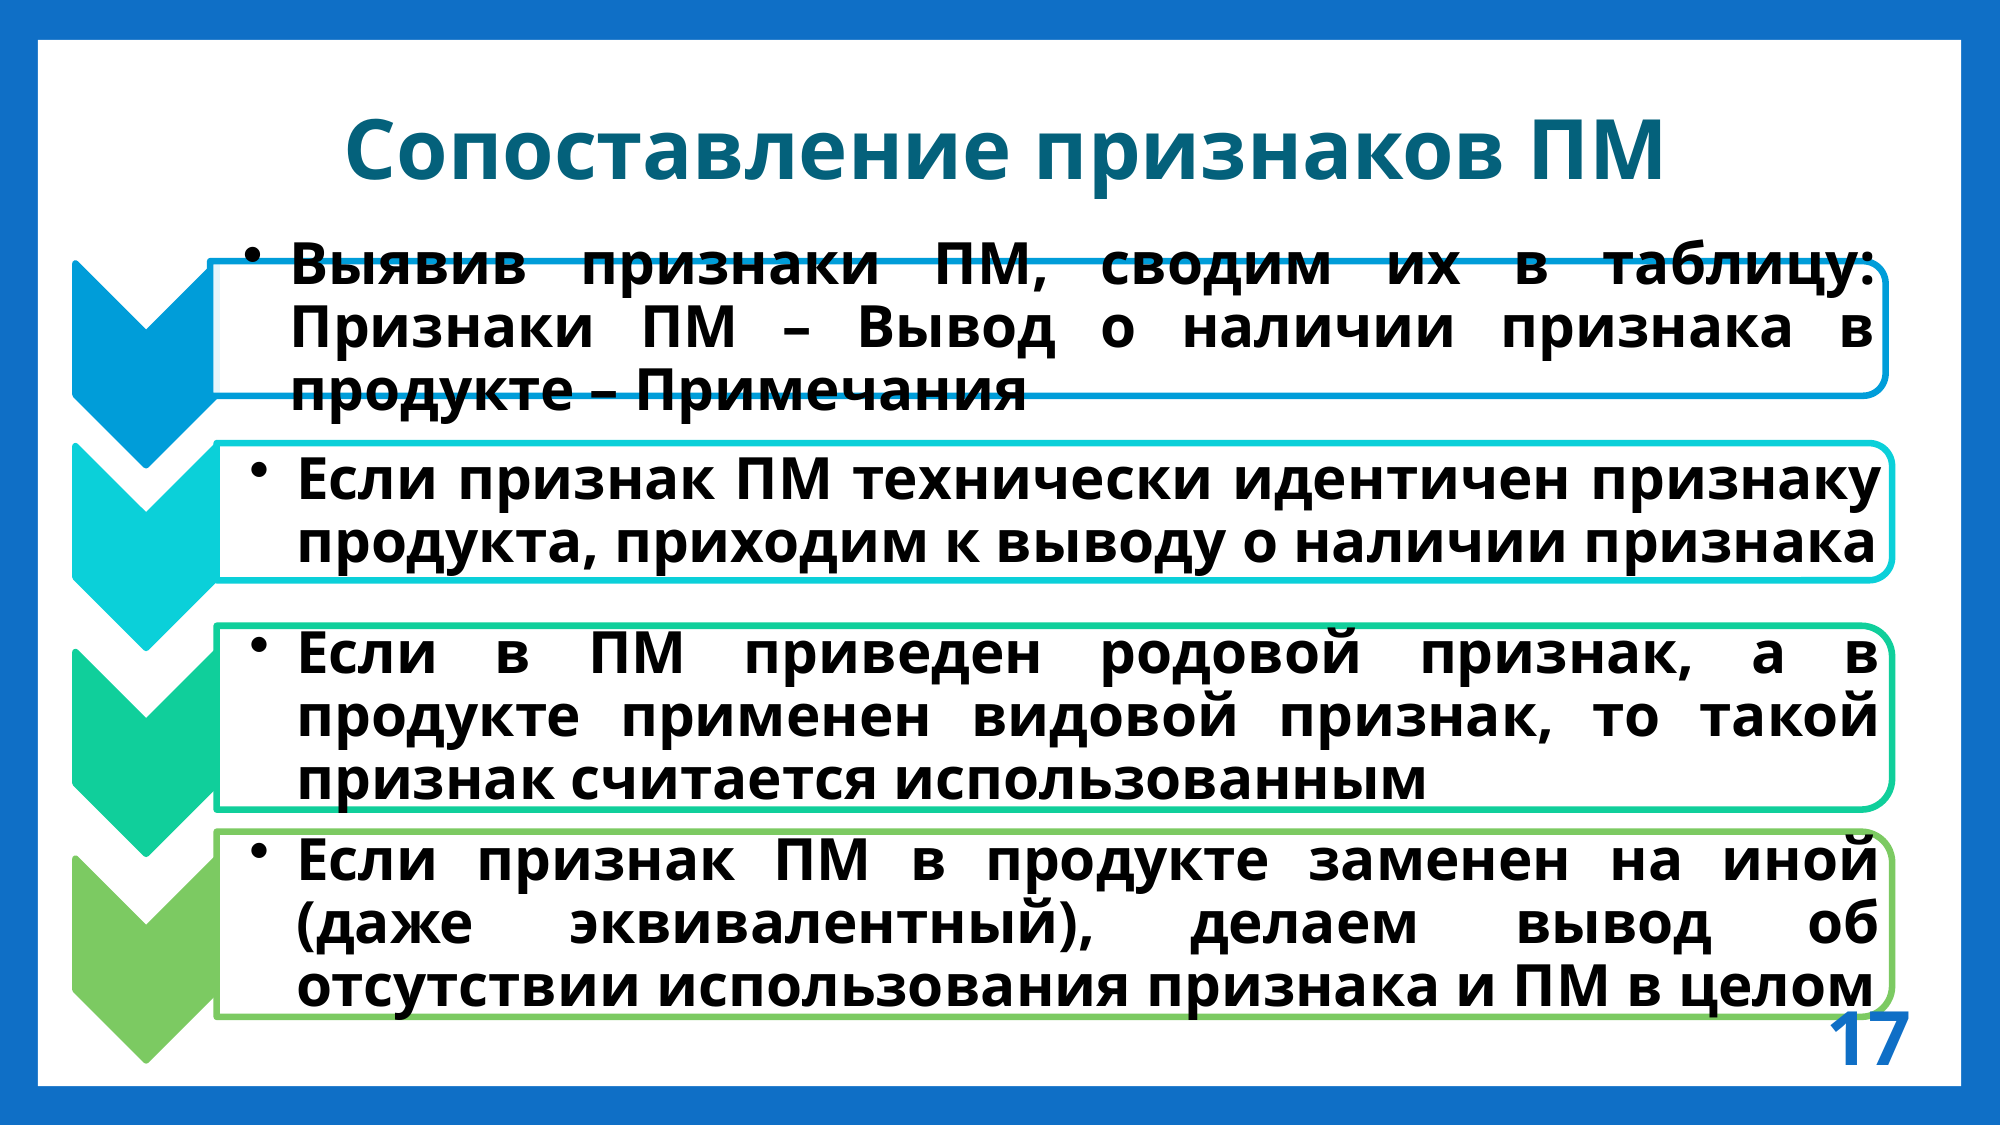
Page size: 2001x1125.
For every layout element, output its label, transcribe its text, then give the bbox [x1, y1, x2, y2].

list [74, 260, 1893, 1062]
title Сопоставление признаков ПМ [185, 95, 1828, 211]
slide_number 17 [1647, 1006, 1927, 1078]
